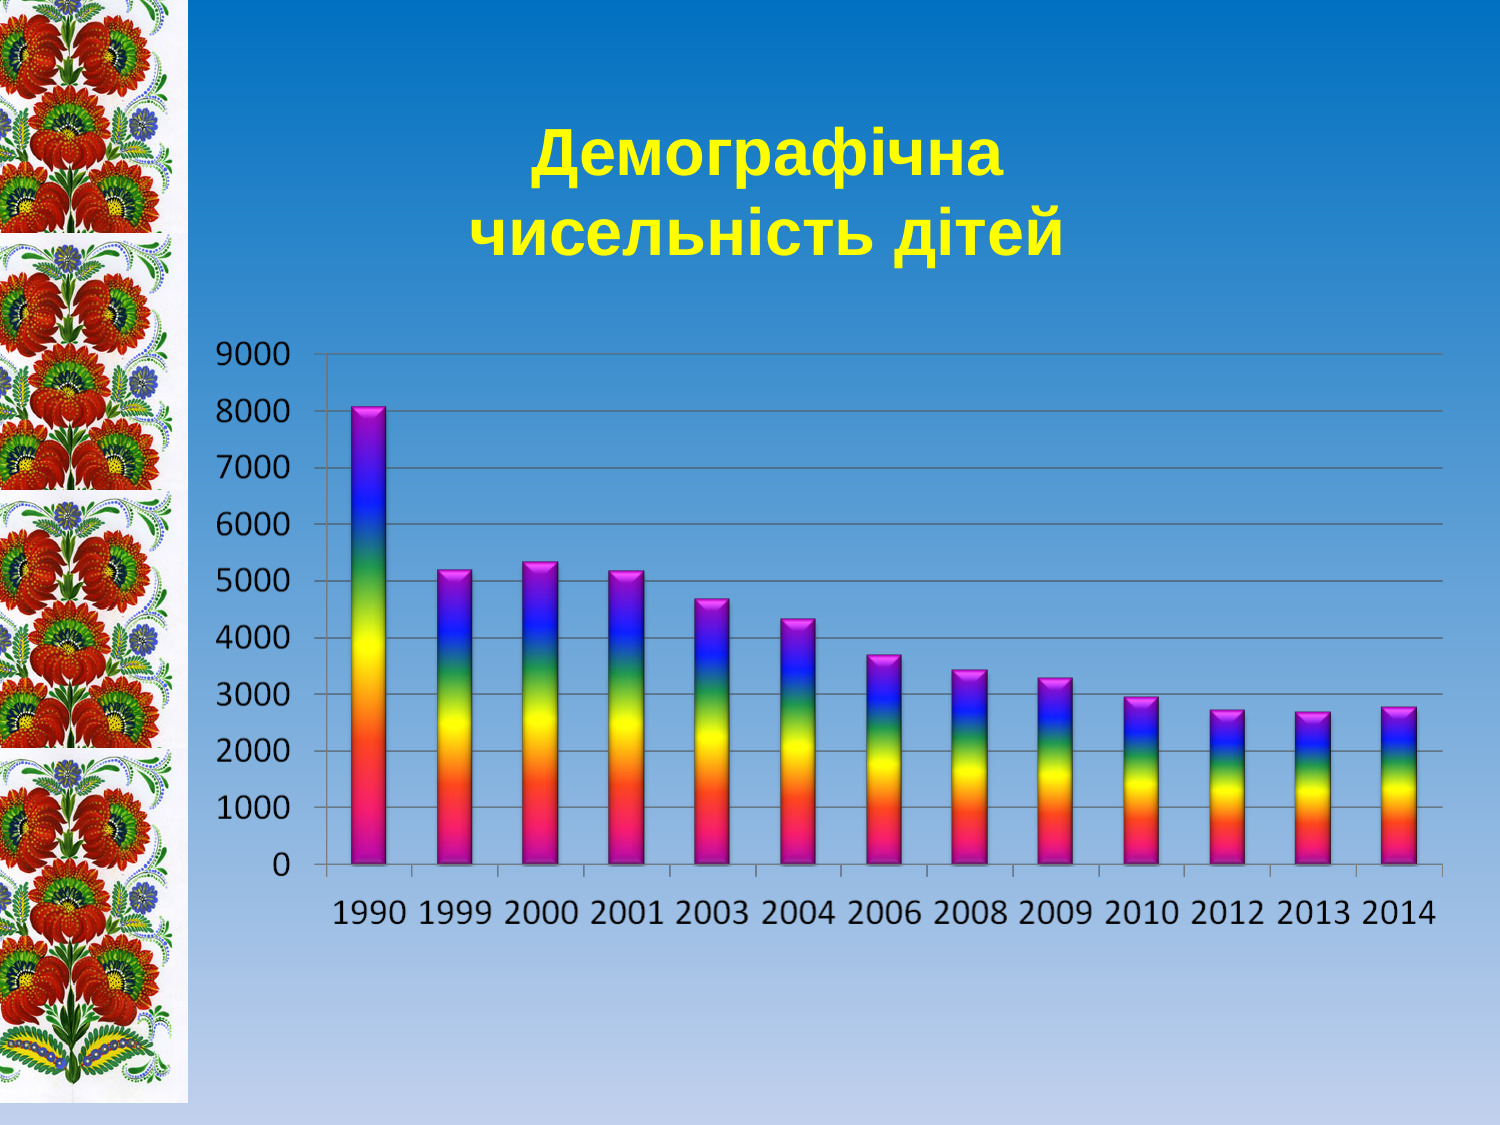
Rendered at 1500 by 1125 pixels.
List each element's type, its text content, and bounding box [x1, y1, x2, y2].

picture [0, 0, 1468, 1104]
text_box Демографічна чисельність дітей [348, 101, 1187, 221]
